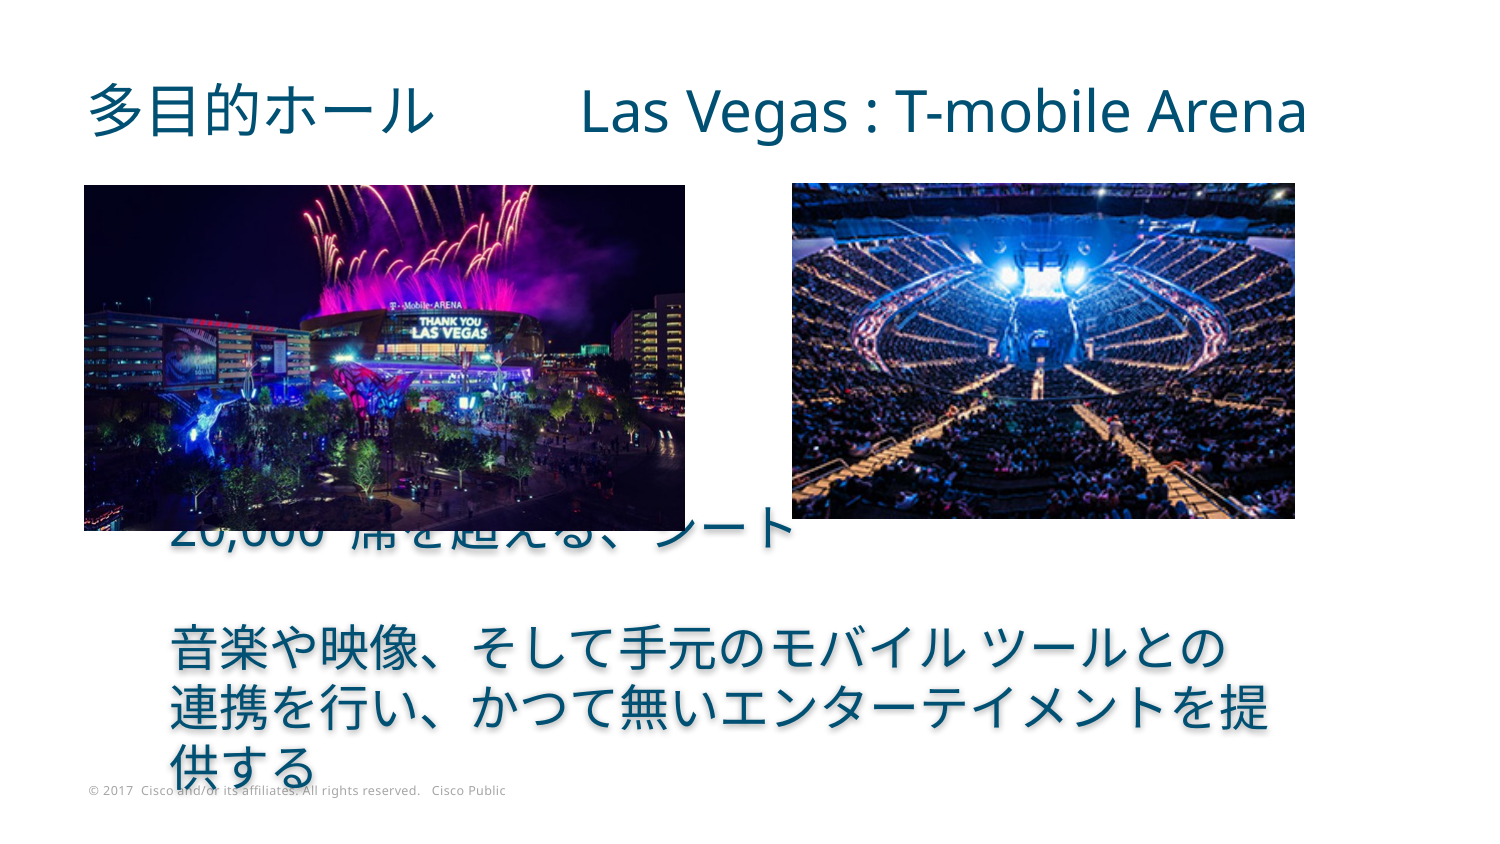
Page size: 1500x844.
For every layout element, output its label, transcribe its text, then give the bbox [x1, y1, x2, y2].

picture [84, 185, 685, 531]
text_box 20,000 席を超える、シート 音楽や映像、そして手元のモバイル ツールとの 連携を行い、かつて無いエンターテイメントを提供する [102, 589, 1378, 705]
picture [792, 183, 1295, 519]
title 多目的ホール Las Vegas : T-mobile Arena [71, 55, 1441, 176]
